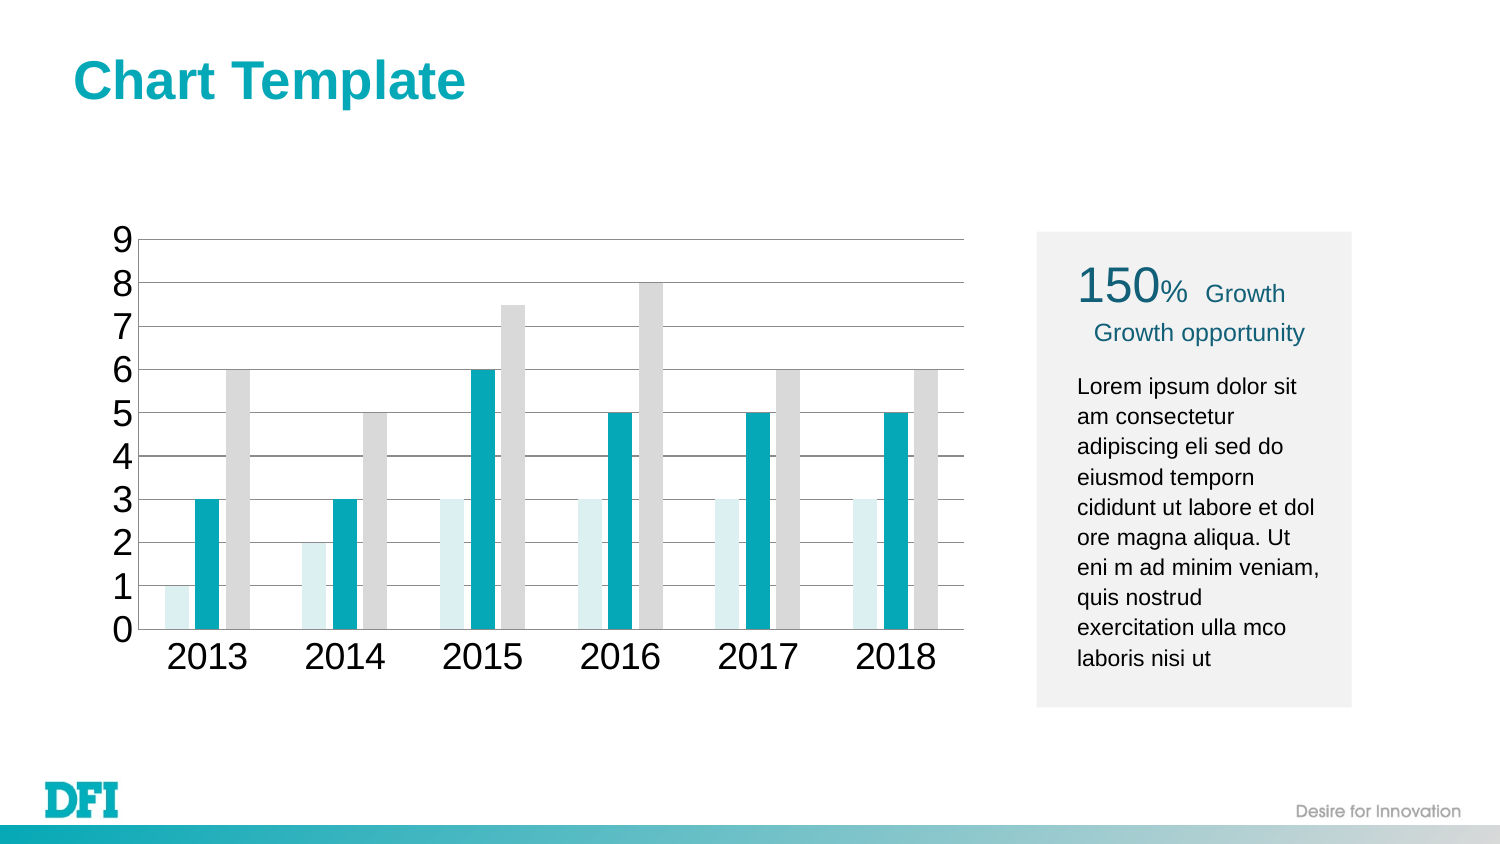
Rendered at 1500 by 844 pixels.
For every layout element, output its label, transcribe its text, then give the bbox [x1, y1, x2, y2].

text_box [1036, 231, 1352, 708]
chart [87, 215, 986, 772]
picture [0, 0, 1500, 826]
title Chart Template [58, 44, 1438, 119]
